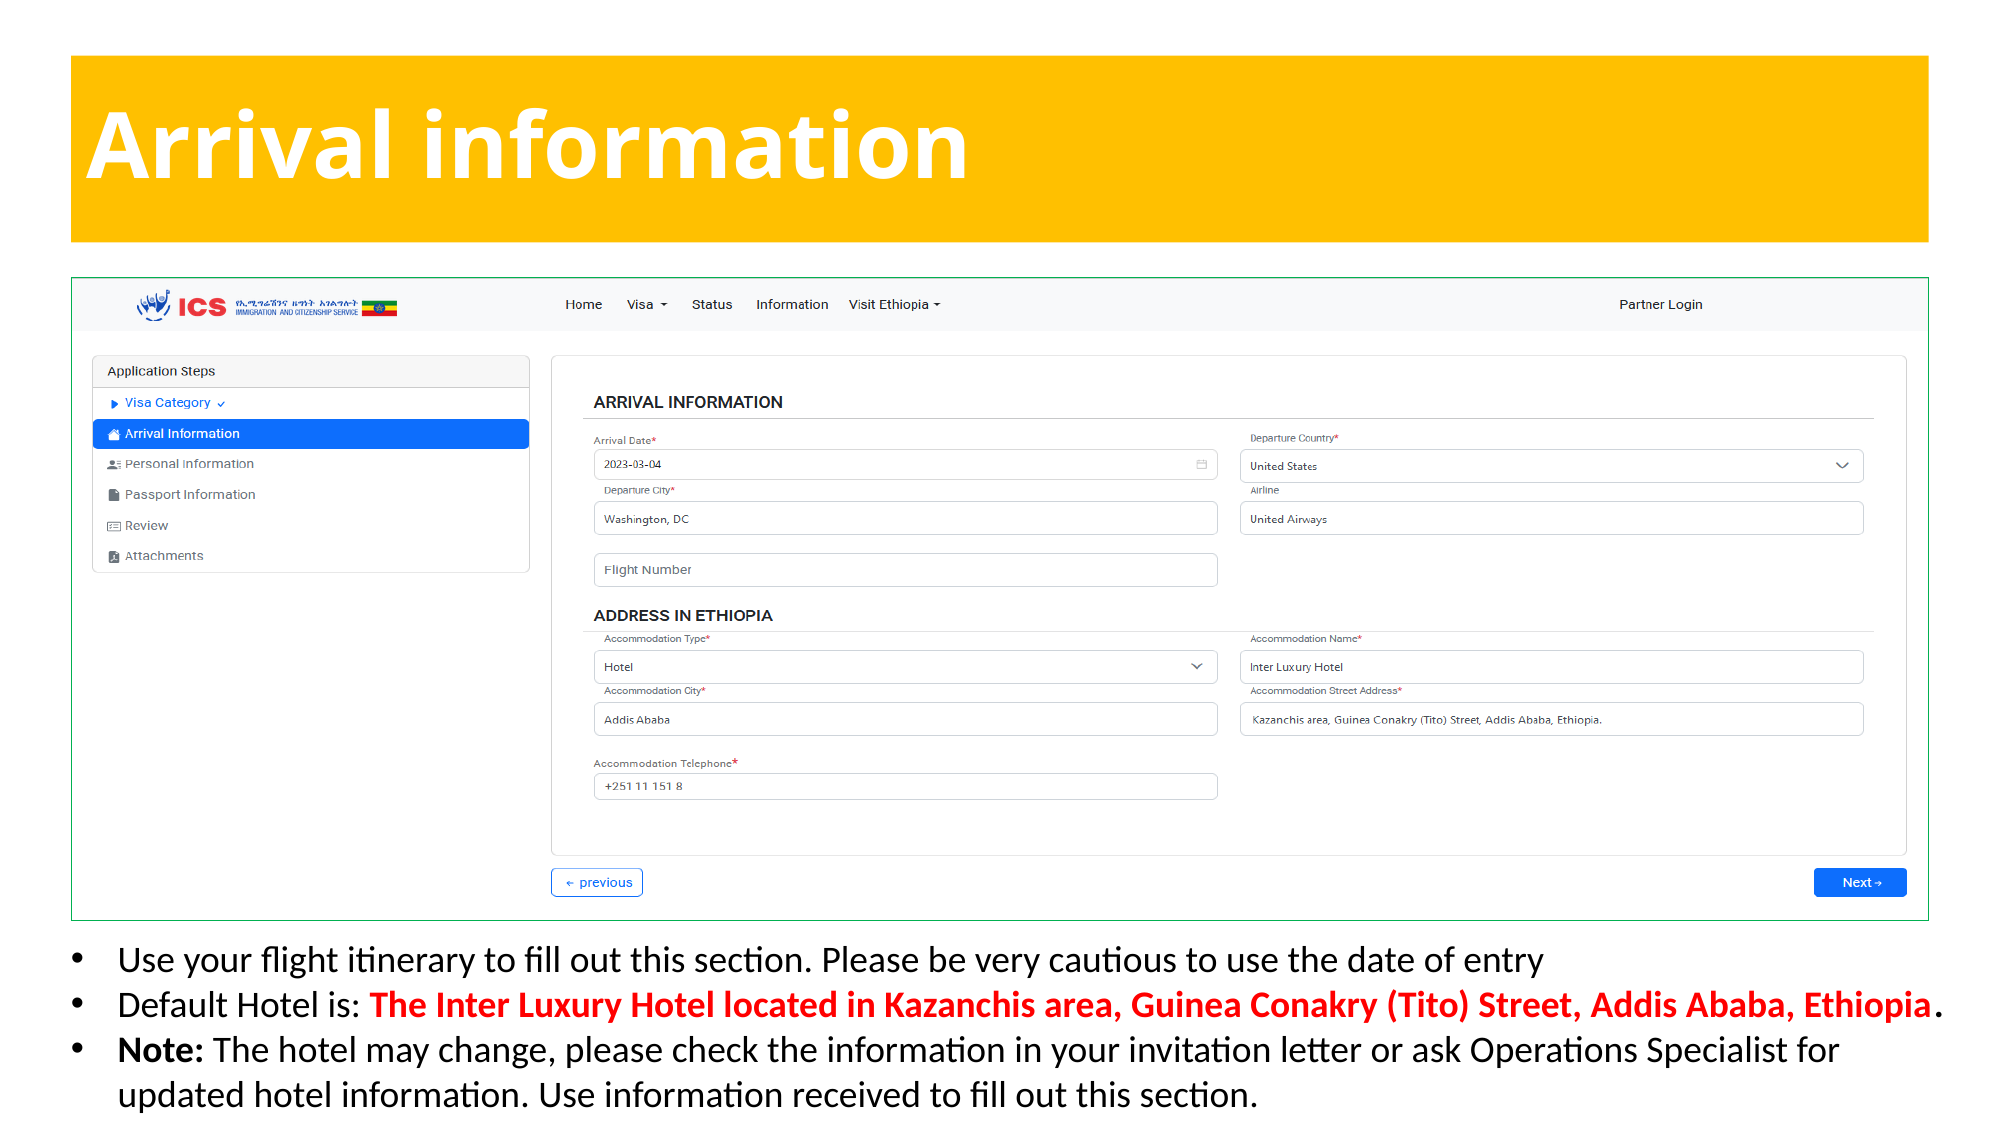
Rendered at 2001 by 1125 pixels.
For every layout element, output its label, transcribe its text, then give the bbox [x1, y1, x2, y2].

text_box Arrival information [71, 55, 1929, 243]
text_box Use your flight itinerary to fill out this section. Please be very cautious to use the date of entry Default Hotel is: The Inter Luxury Hotel located in Kazanchis area, Guinea Conakry (Tito) Street, Addis Ababa, Ethiopia. Note: The hotel may change, please check the information in your invitation letter or ask Operations Specialist for updated hotel information. Use information received to fill out this section. [56, 928, 1985, 1123]
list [71, 277, 1929, 921]
